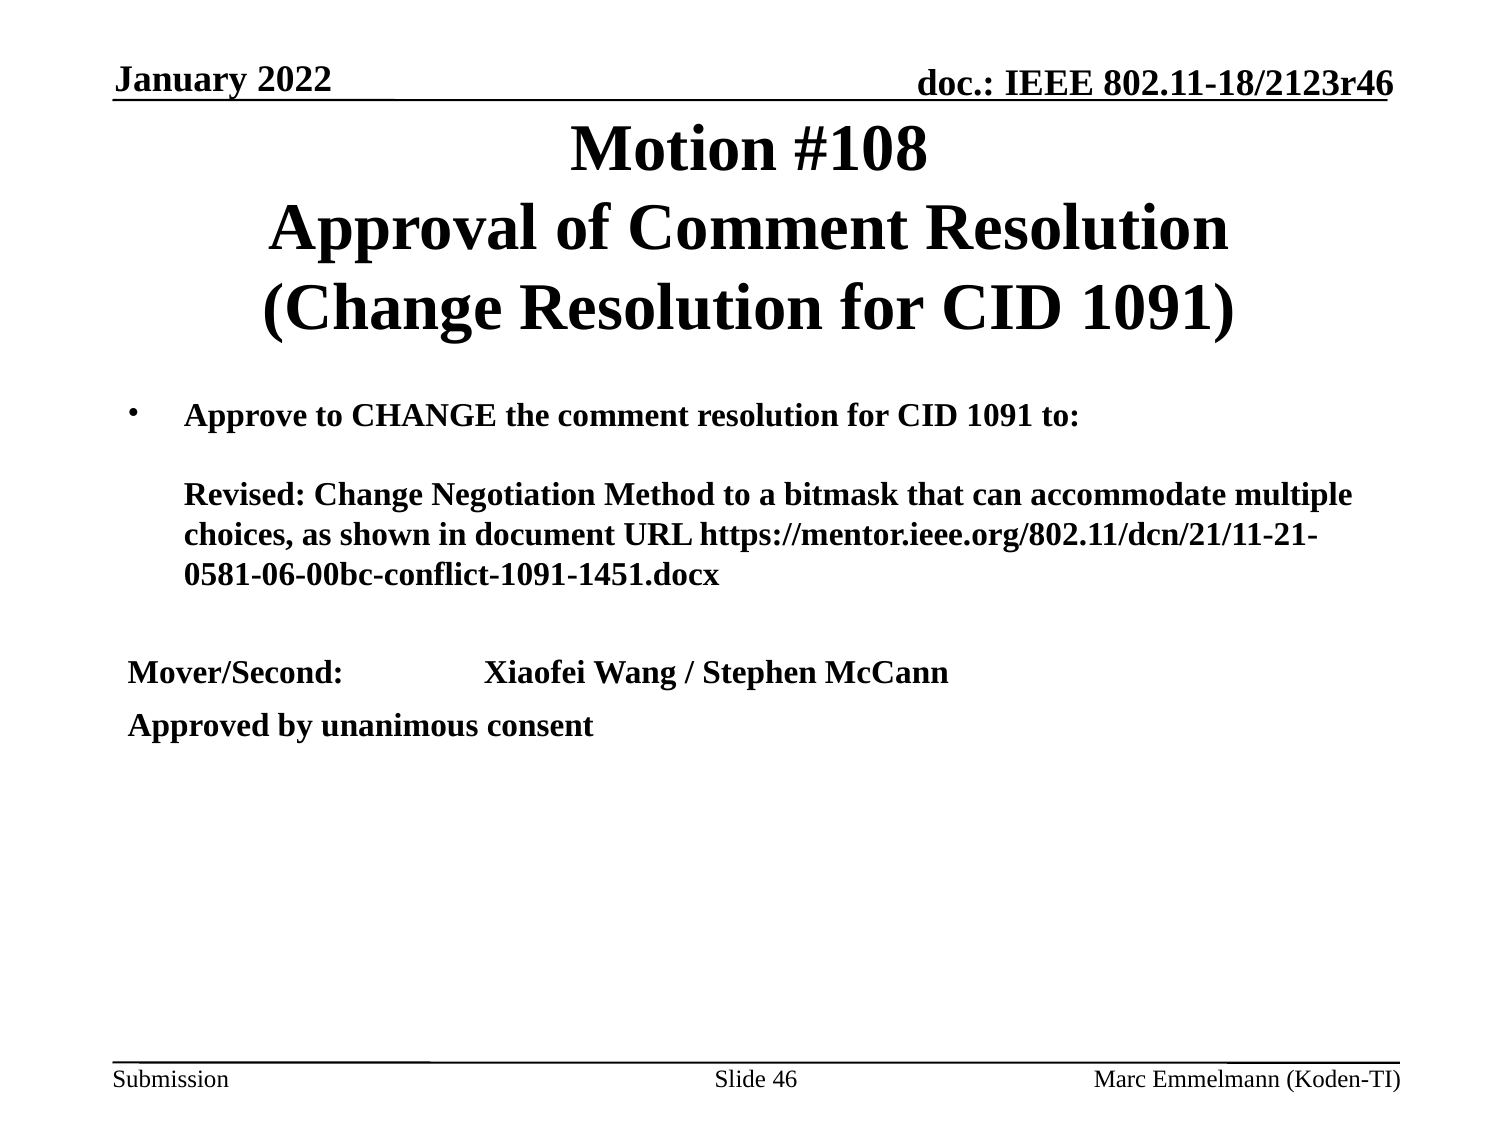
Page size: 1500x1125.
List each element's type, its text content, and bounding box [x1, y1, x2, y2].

list Approve to CHANGE the comment resolution for CID 1091 to: Revised: Change Negotiation Method to a bitmask that can accommodate multiple choices, as shown in document URL https://mentor.ieee.org/802.11/dcn/21/11-21-0581-06-00bc-conflict-1091-1451.docx Mover/Second: Xiaofei Wang / Stephen McCann Approved by unanimous consent [112, 384, 1388, 1024]
title Motion #108 Approval of Comment Resolution (Change Resolution for CID 1091) [112, 135, 1388, 311]
footer Marc Emmelmann (Koden-TI) [878, 1061, 1402, 1093]
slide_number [114, 54, 423, 100]
slide_number Slide 46 [712, 1061, 800, 1123]
